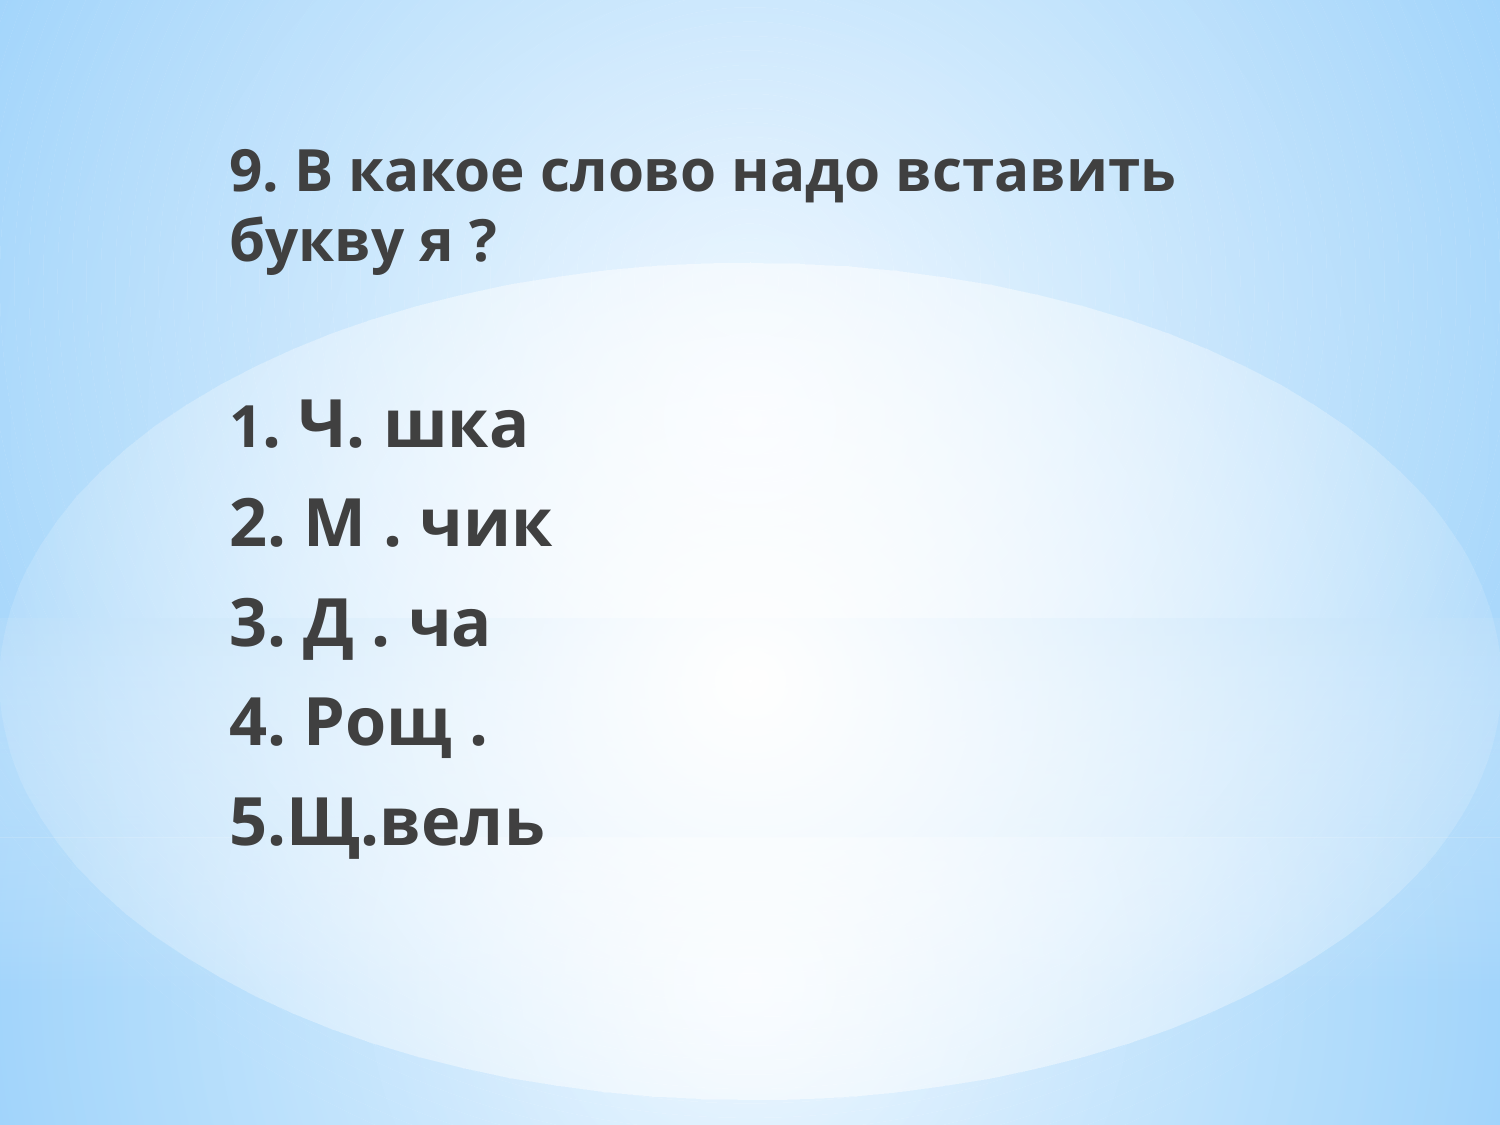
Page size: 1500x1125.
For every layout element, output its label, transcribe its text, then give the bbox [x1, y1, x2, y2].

list 9. В какое слово надо вставить букву я ? 1. Ч. шка 2. М . чик 3. Д . ча 4. Рощ . 5.Щ.вель [206, 125, 1257, 852]
